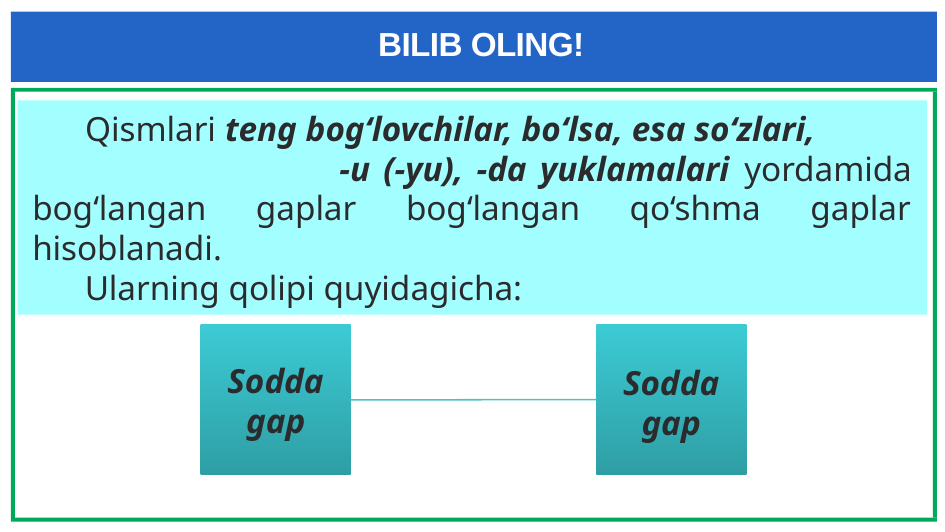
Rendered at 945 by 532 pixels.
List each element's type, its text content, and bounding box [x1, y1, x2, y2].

text_box Sodda gap [596, 324, 747, 475]
title BILIB OLING! [17, 0, 945, 91]
text_box Sodda gap [200, 324, 351, 475]
text_box Qismlari teng bog‘lovchilar, bo‘lsa, esa so‘zlari, -u (-yu), -da yuklamalari yordamida bog‘langan gaplar bog‘langan qo‘shma gaplar hisoblanadi. Ularning qolipi quyidagicha: [17, 100, 928, 315]
